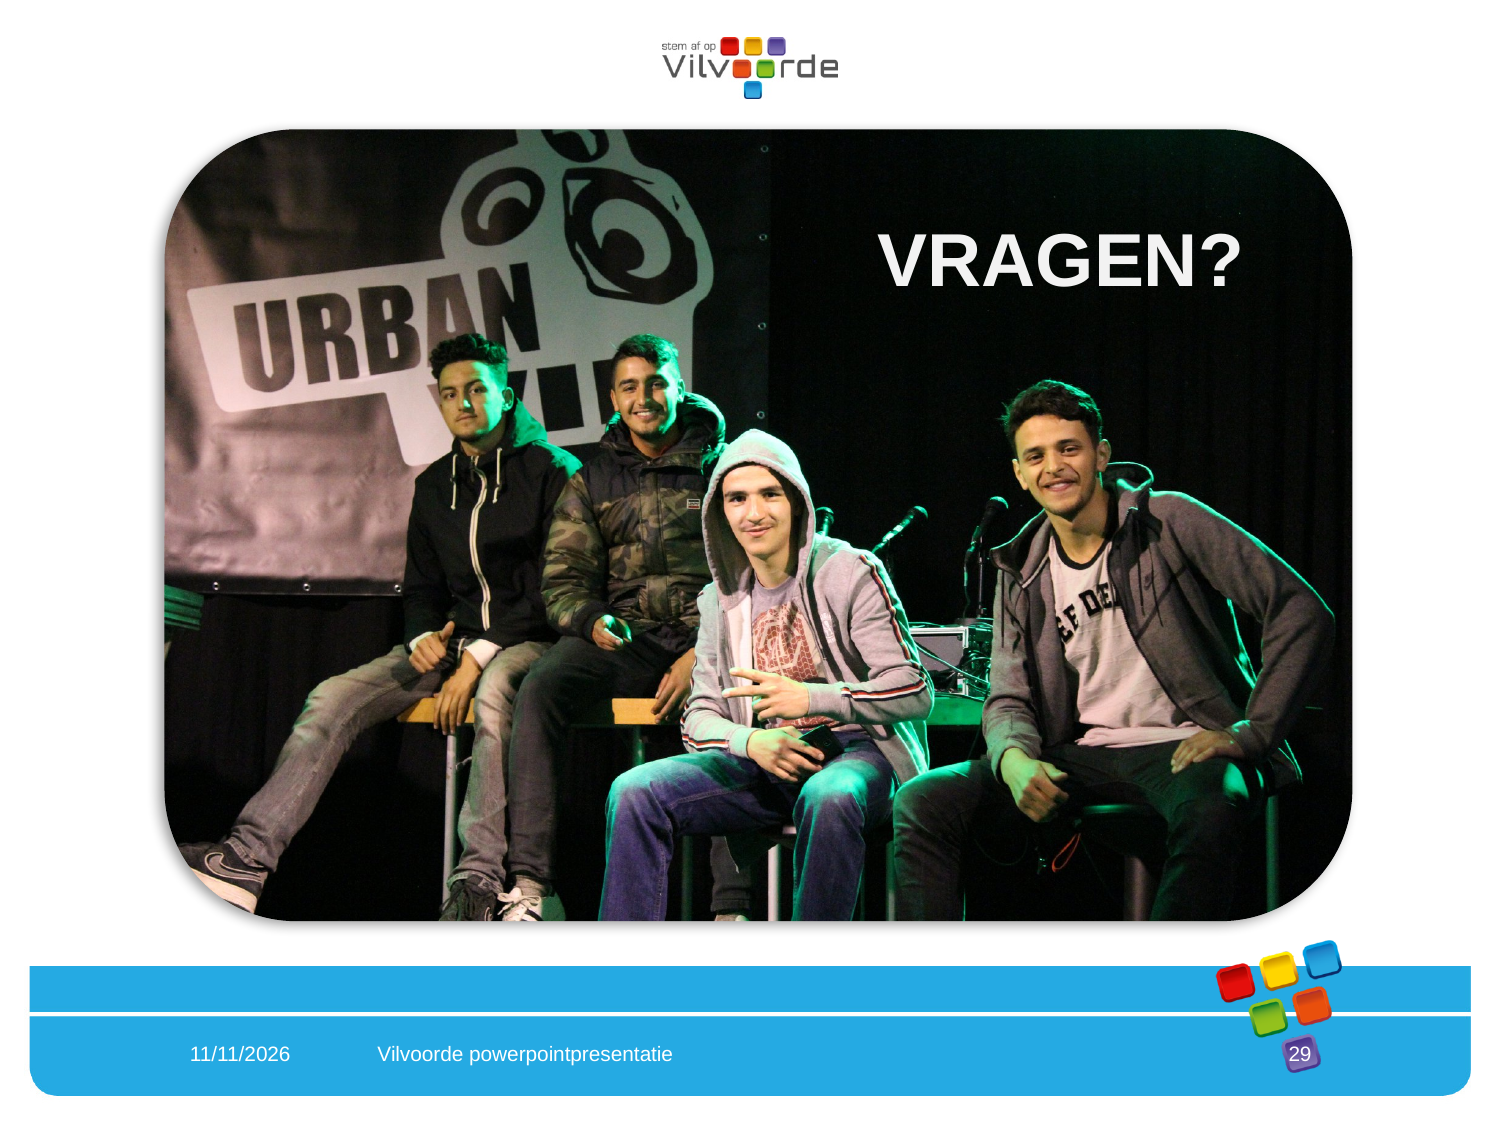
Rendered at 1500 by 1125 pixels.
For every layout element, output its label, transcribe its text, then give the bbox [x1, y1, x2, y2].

picture [0, 938, 1500, 1125]
picture [164, 129, 1353, 922]
picture [662, 37, 838, 99]
slide_number 29 [1262, 1032, 1338, 1084]
footer Vilvoorde powerpointpresentatie [362, 1032, 838, 1084]
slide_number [174, 1032, 326, 1084]
